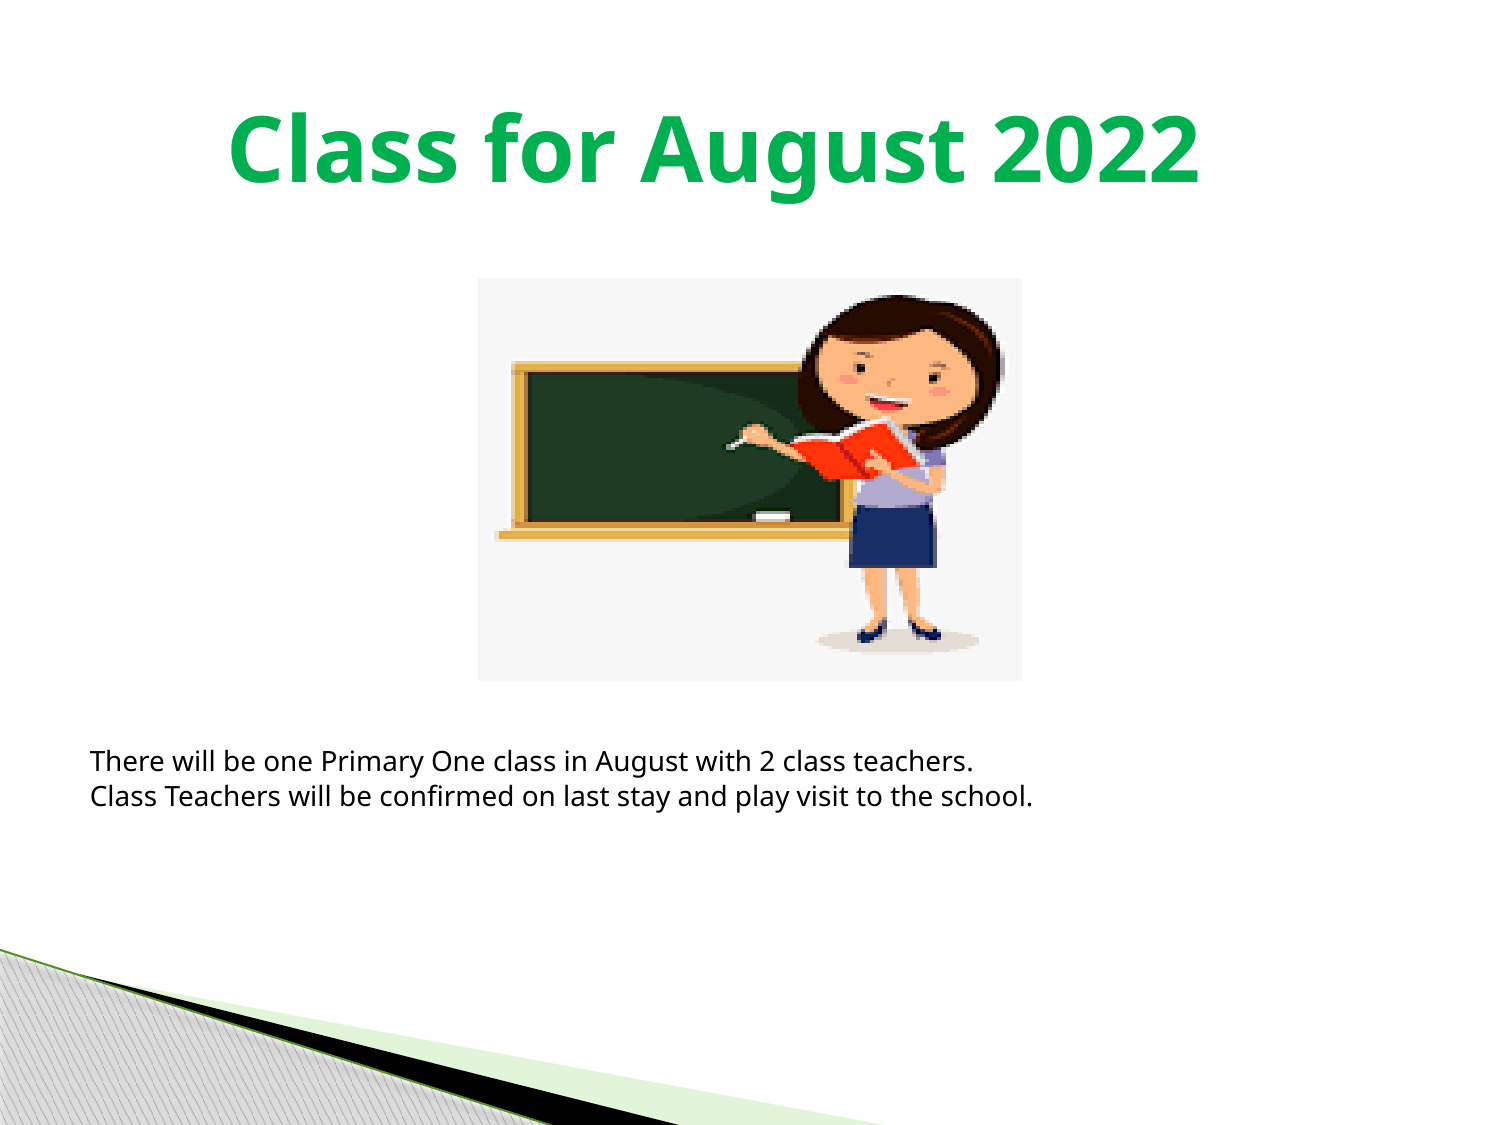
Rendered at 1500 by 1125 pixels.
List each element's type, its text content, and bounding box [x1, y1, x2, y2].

title Class for August 2022 [194, 52, 1500, 240]
picture [478, 278, 1022, 681]
list There will be one Primary One class in August with 2 class teachers. Class Teachers will be confirmed on last stay and play visit to the school. [75, 725, 1425, 901]
